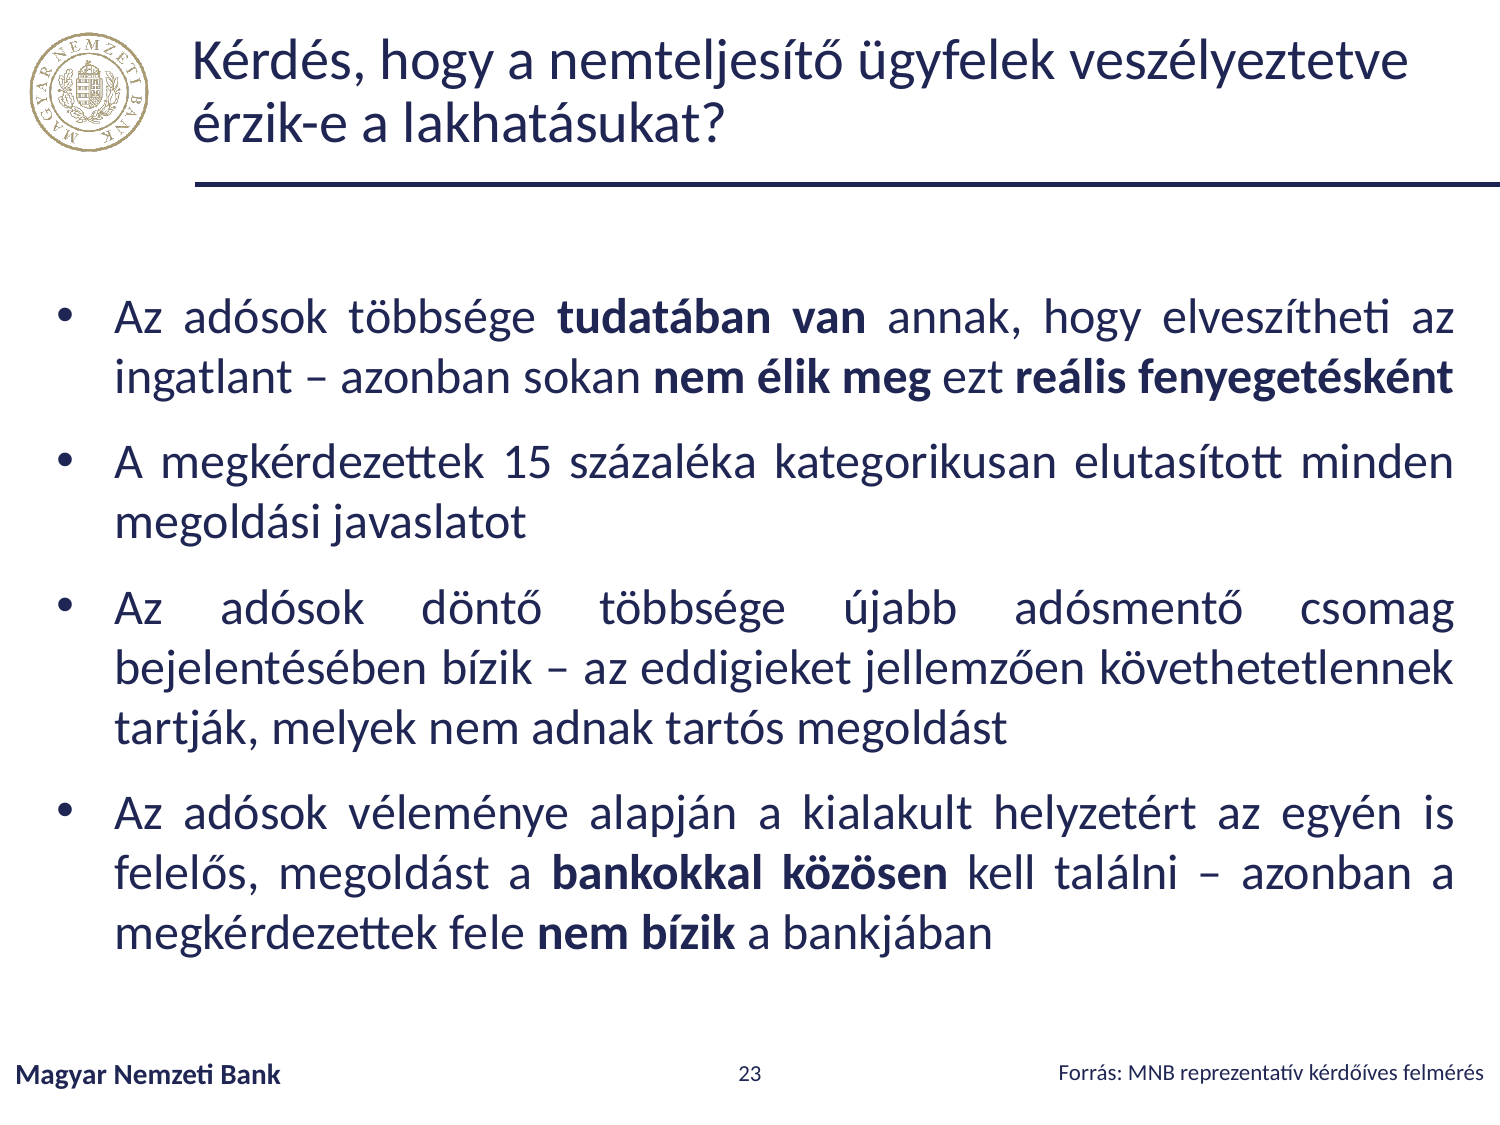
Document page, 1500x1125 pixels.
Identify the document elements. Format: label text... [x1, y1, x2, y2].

slide_number 23 [581, 1047, 919, 1103]
footer Magyar Nemzeti Bank [0, 1042, 507, 1103]
list Az adósok többsége tudatában van annak, hogy elveszítheti az ingatlant – azonban sokan nem élik meg ezt reális fenyegetésként A megkérdezettek 15 százaléka kategorikusan elutasított minden megoldási javaslatot Az adósok döntő többsége újabb adósmentő csomag bejelentésében bízik – az eddigieket jellemzően követhetetlennek tartják, melyek nem adnak tartós megoldást Az adósok véleménye alapján a kialakult helyzetért az egyén is felelős, megoldást a bankokkal közösen kell találni – azonban a megkérdezettek fele nem bízik a bankjában [41, 196, 1471, 1047]
list Forrás: MNB reprezentatív kérdőíves felmérés [998, 1042, 1500, 1103]
title Kérdés, hogy a nemteljesítő ügyfelek veszélyeztetve érzik-e a lakhatásukat? [177, 29, 1500, 155]
picture [17, 21, 161, 165]
